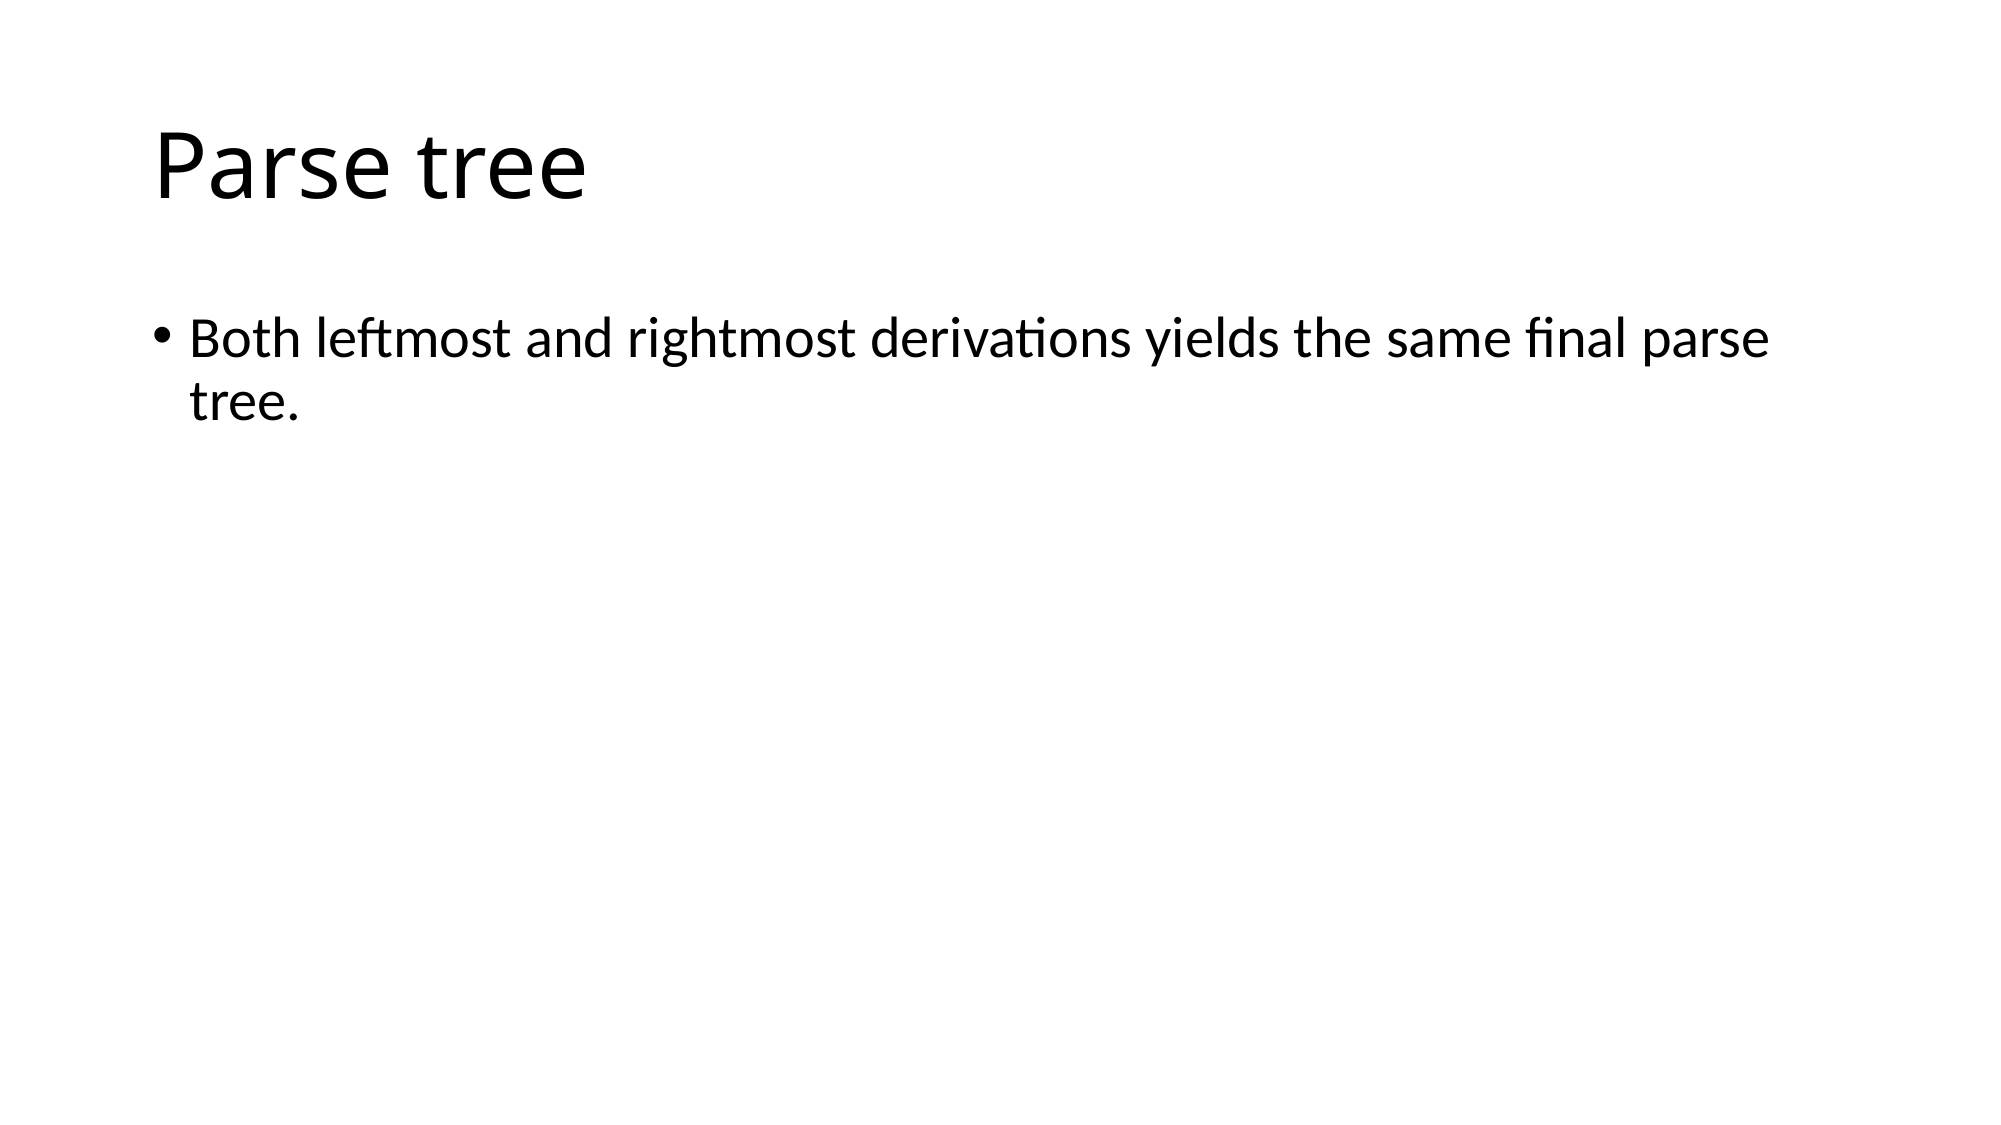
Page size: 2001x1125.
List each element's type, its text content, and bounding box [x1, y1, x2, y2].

list Both leftmost and rightmost derivations yields the same final parse tree. [137, 299, 1863, 1014]
title Parse tree [137, 59, 1863, 278]
